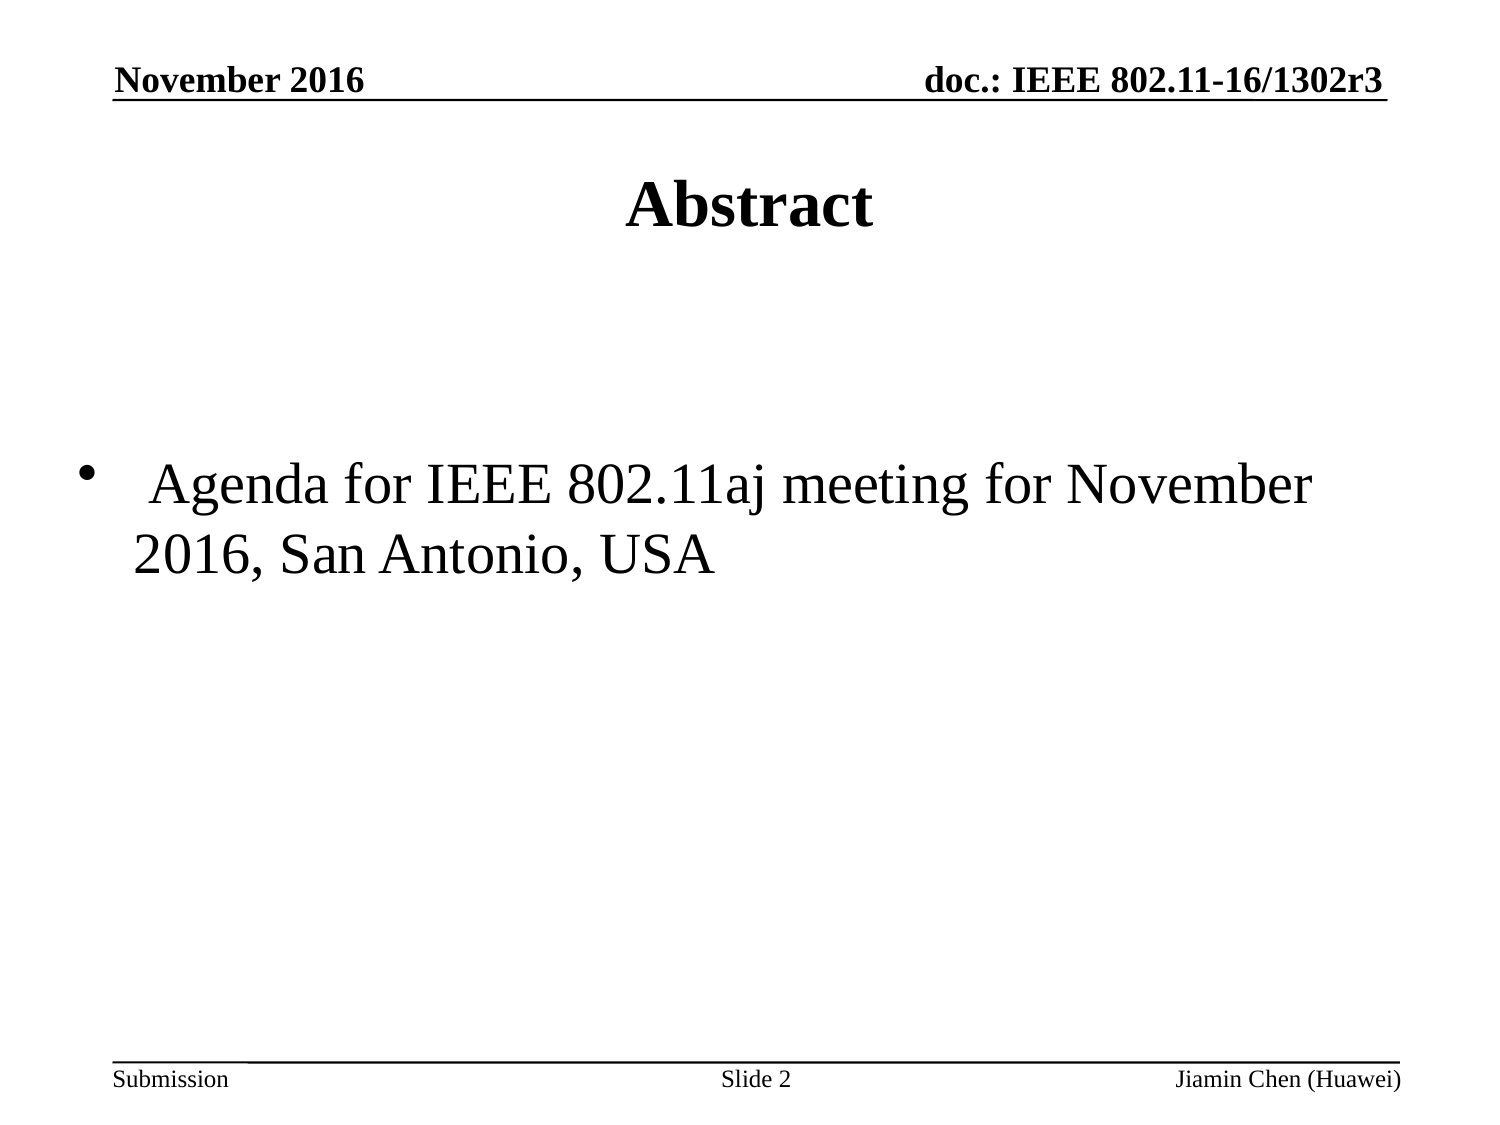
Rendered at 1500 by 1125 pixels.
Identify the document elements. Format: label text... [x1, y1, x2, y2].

footer Jiamin Chen (Huawei) [480, 1061, 1402, 1093]
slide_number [114, 54, 374, 101]
text_box Agenda for IEEE 802.11aj meeting for November 2016, San Antonio, USA [62, 437, 1450, 713]
text_box Abstract [112, 112, 1388, 288]
